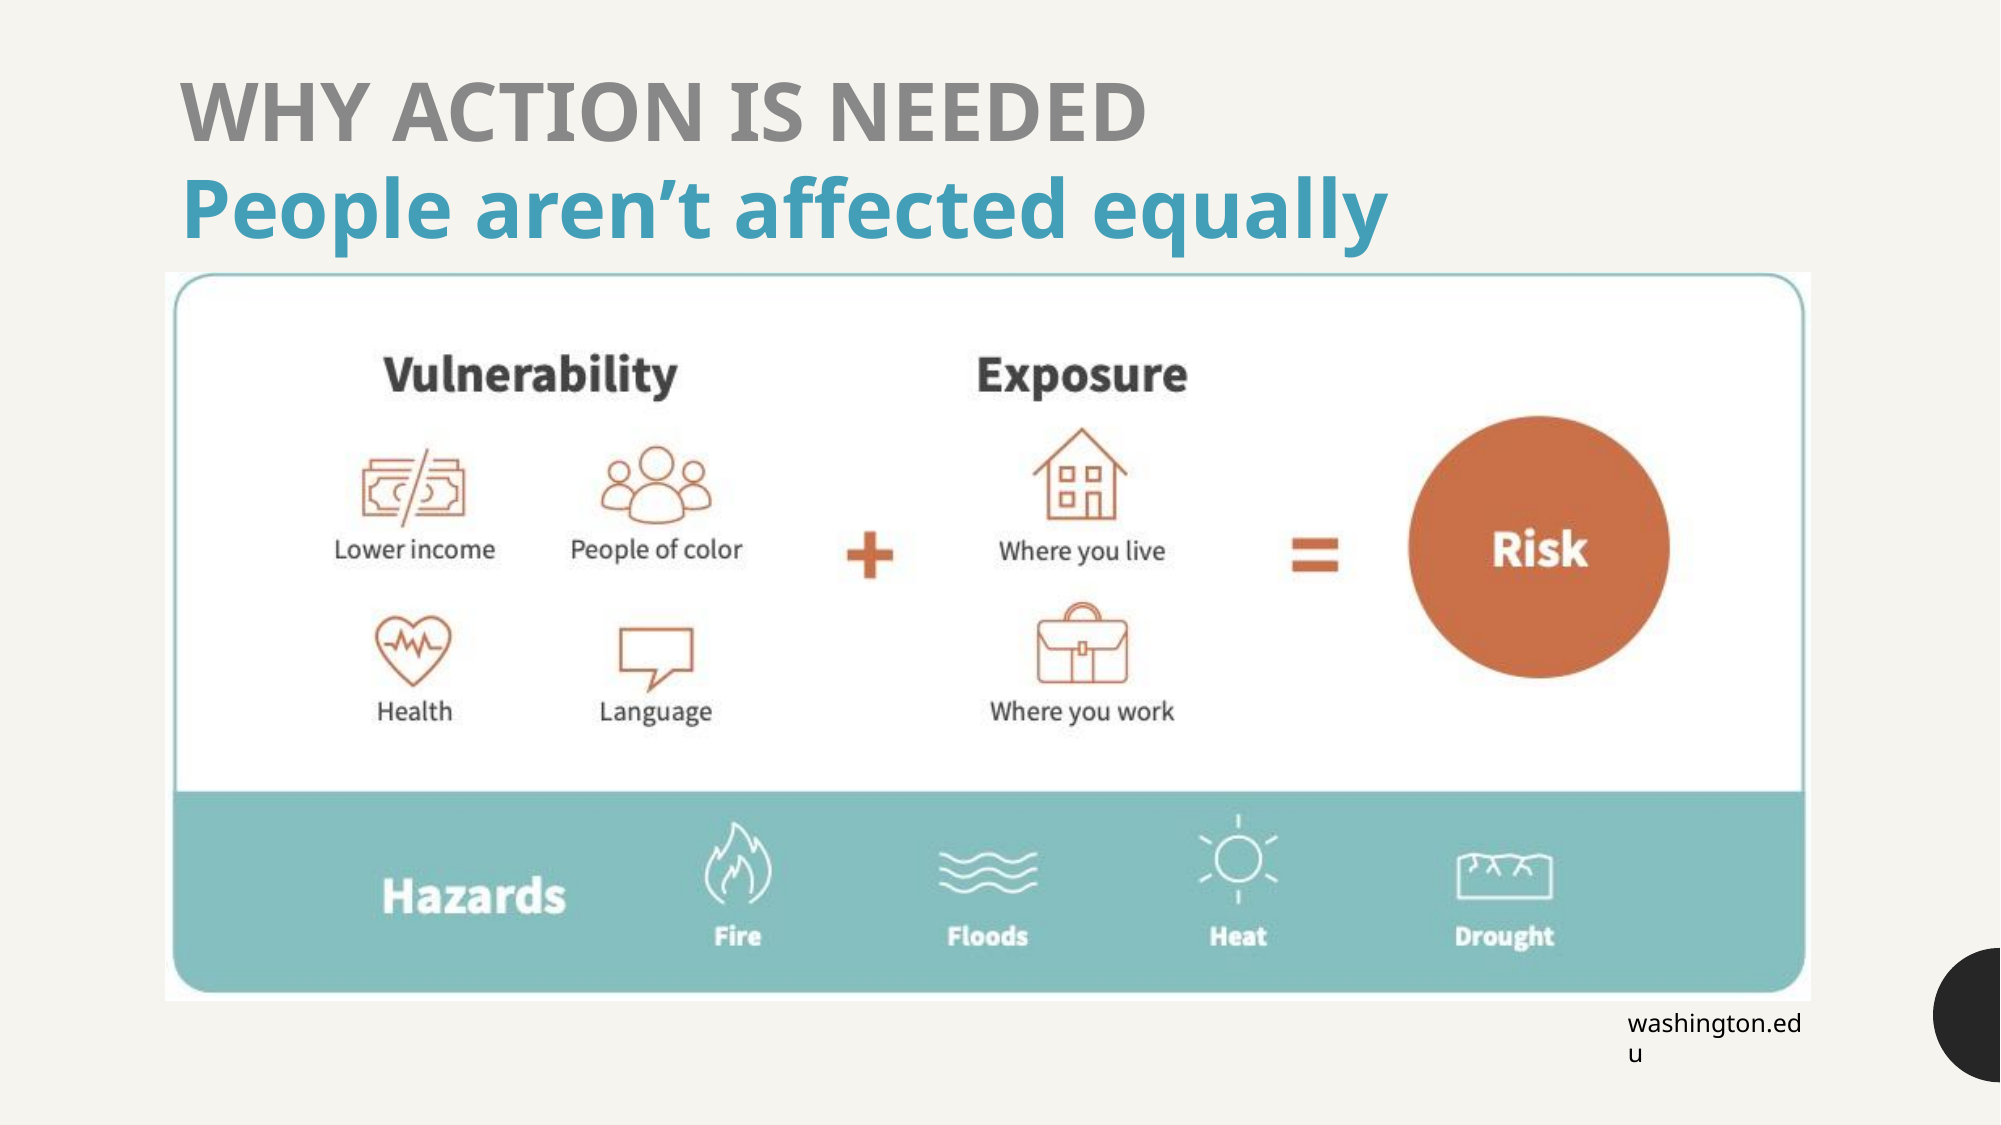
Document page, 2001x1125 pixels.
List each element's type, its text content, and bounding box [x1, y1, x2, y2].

text_box WHY ACTION IS NEEDED People aren’t affected equally [165, 44, 1866, 270]
text_box washington.edu [1612, 1000, 1829, 1046]
picture [164, 271, 1812, 1001]
